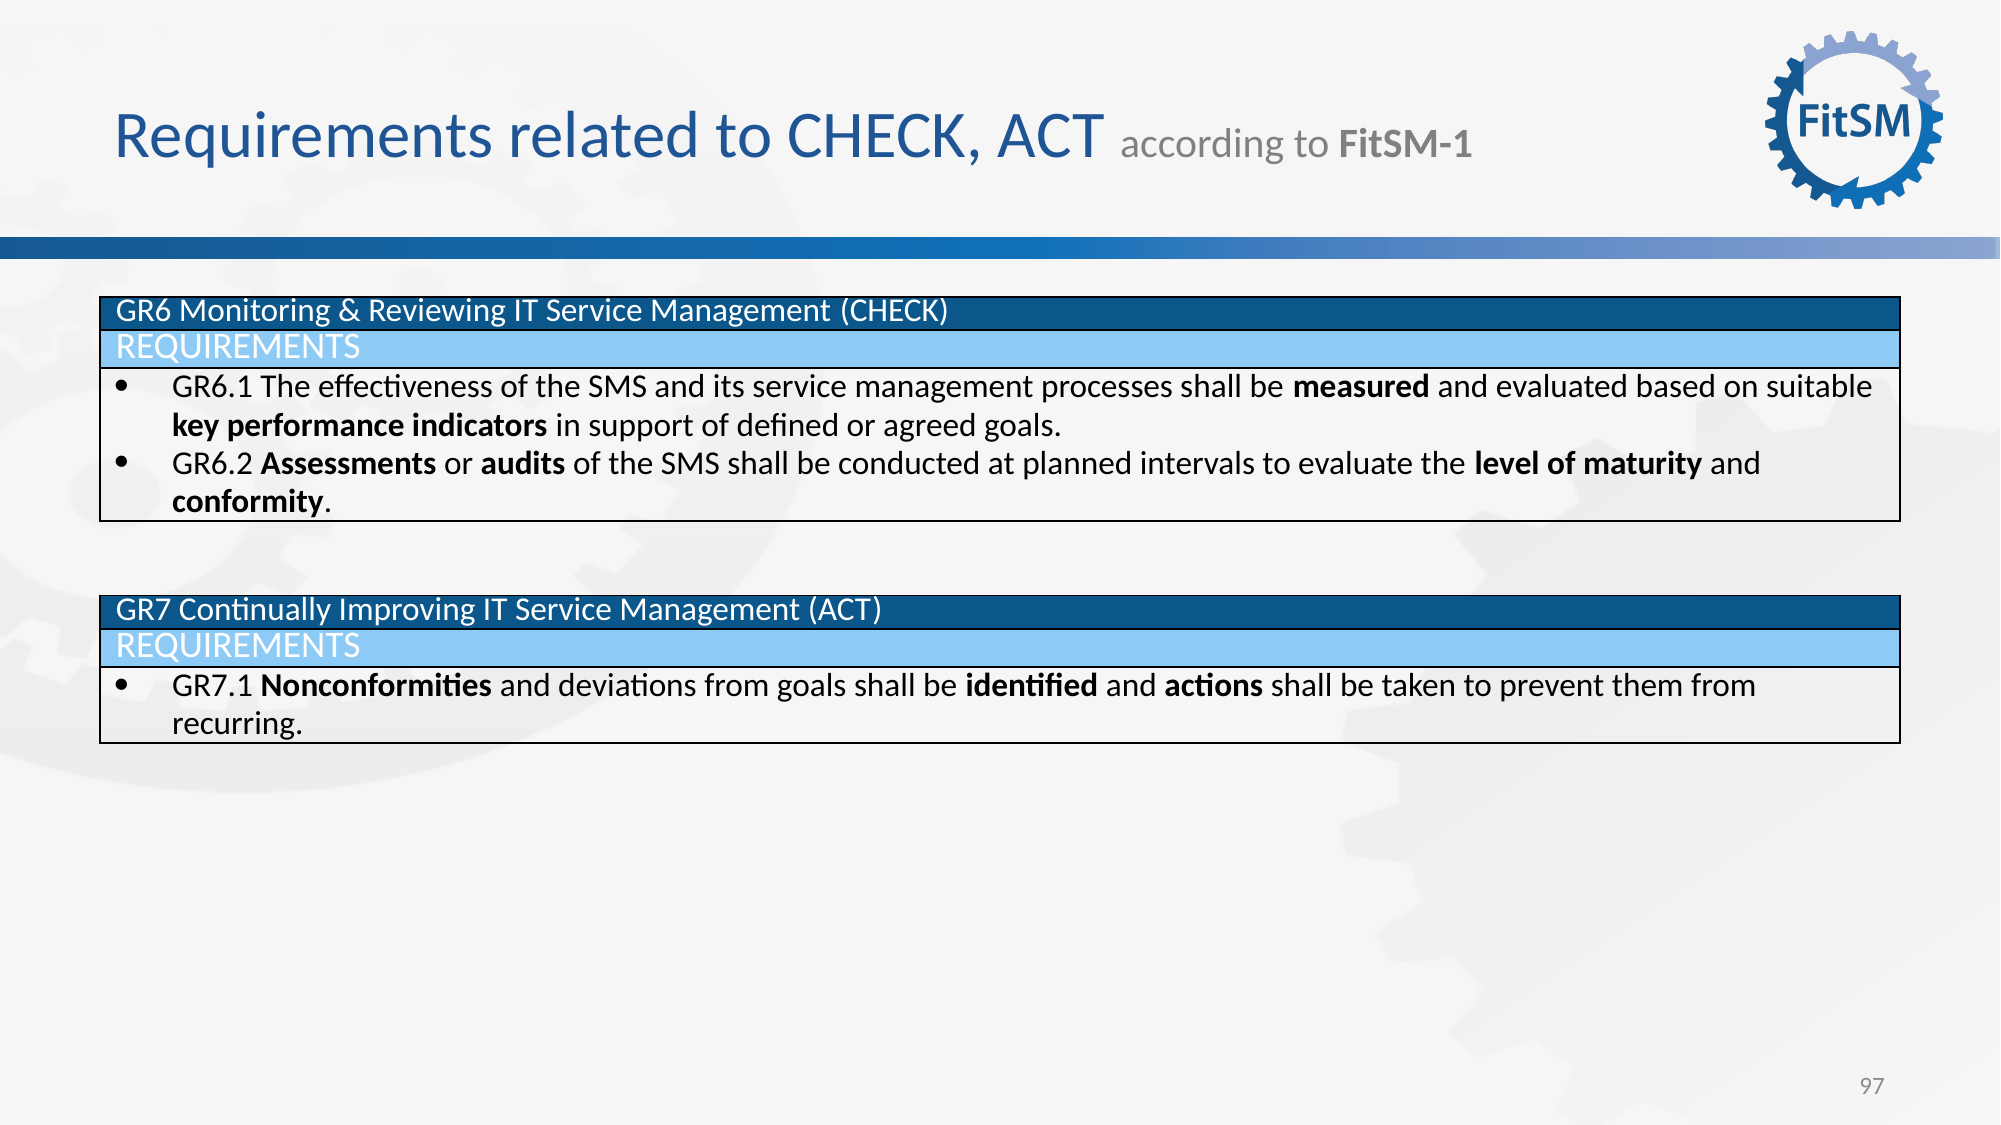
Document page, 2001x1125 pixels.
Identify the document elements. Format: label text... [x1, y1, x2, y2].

table_cell Requirements [101, 630, 1899, 666]
table_header GR6 Monitoring & Reviewing IT Service Management (CHECK) [101, 298, 1899, 329]
title Requirements related to CHECK, ACT according to FitSM-1 [99, 45, 1586, 217]
slide_number 97 [1433, 1054, 1900, 1115]
table_cell GR6.1 The effectiveness of the SMS and its service management processes shall be measured and evaluated based on suitable key performance indicators in support of defined or agreed goals. GR6.2 Assessments or audits of the SMS shall be conducted at planned intervals to evaluate the level of maturity and conformity. [101, 369, 1899, 520]
table_cell Requirements [101, 331, 1899, 367]
table_cell GR7.1 Nonconformities and deviations from goals shall be identified and actions shall be taken to prevent them from recurring. [101, 668, 1899, 742]
table_header GR7 Continually Improving IT Service Management (ACT) [101, 596, 1899, 628]
picture [0, 0, 2000, 1125]
